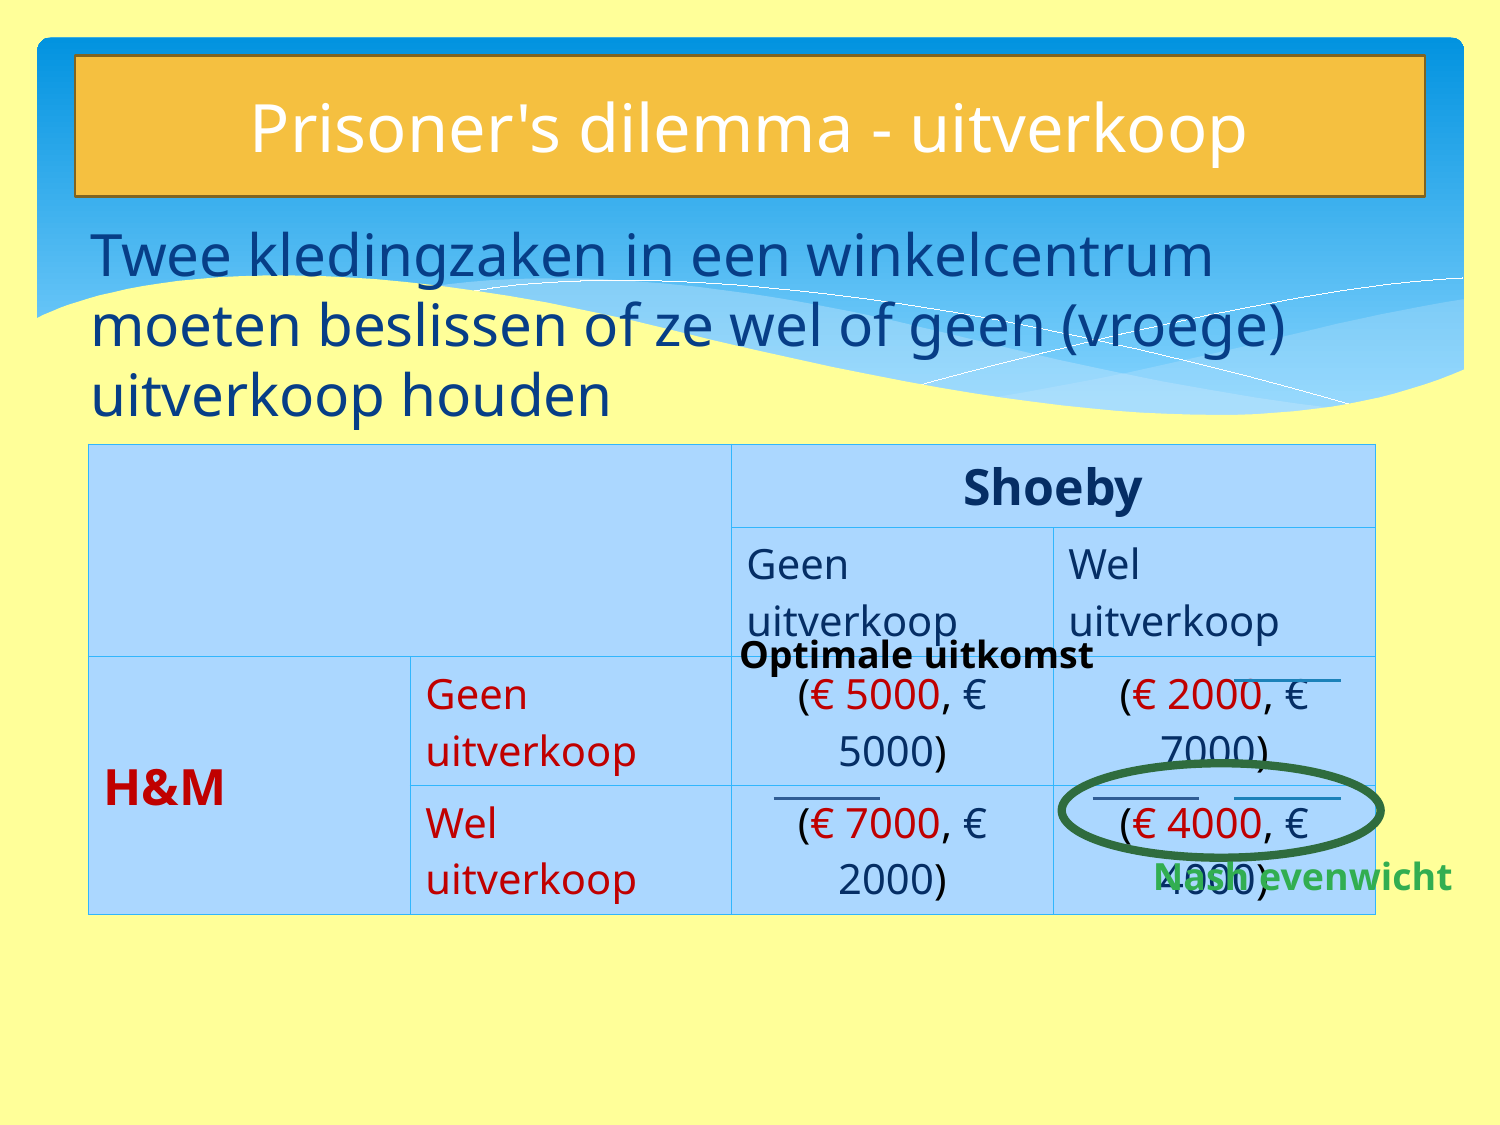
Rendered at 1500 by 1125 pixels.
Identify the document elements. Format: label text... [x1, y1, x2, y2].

list Twee kledingzaken in een winkelcentrum moeten beslissen of ze wel of geen (vroege) uitverkoop houden [75, 210, 1425, 457]
table_cell Geen uitverkoop [411, 657, 731, 785]
table_cell H&M [89, 657, 410, 914]
title Prisoner's dilemma - uitverkoop [74, 54, 1426, 198]
table_cell Wel uitverkoop [1054, 528, 1375, 656]
text_box Nash evenwicht [1138, 845, 1468, 906]
text_box [1060, 761, 1382, 853]
table_cell Wel uitverkoop [411, 786, 731, 914]
table_cell (€ 2000, € 7000) [1054, 657, 1375, 785]
table_header Shoeby [732, 445, 1375, 527]
text_box Optimale uitkomst [724, 623, 1109, 684]
table_header [89, 445, 731, 656]
table_cell (€ 5000, € 5000) [732, 684, 1053, 785]
table_cell Geen uitverkoop [732, 528, 1053, 623]
table_cell (€ 7000, € 2000) [732, 786, 1053, 914]
table_cell (€ 4000, € 4000) [1054, 786, 1375, 914]
